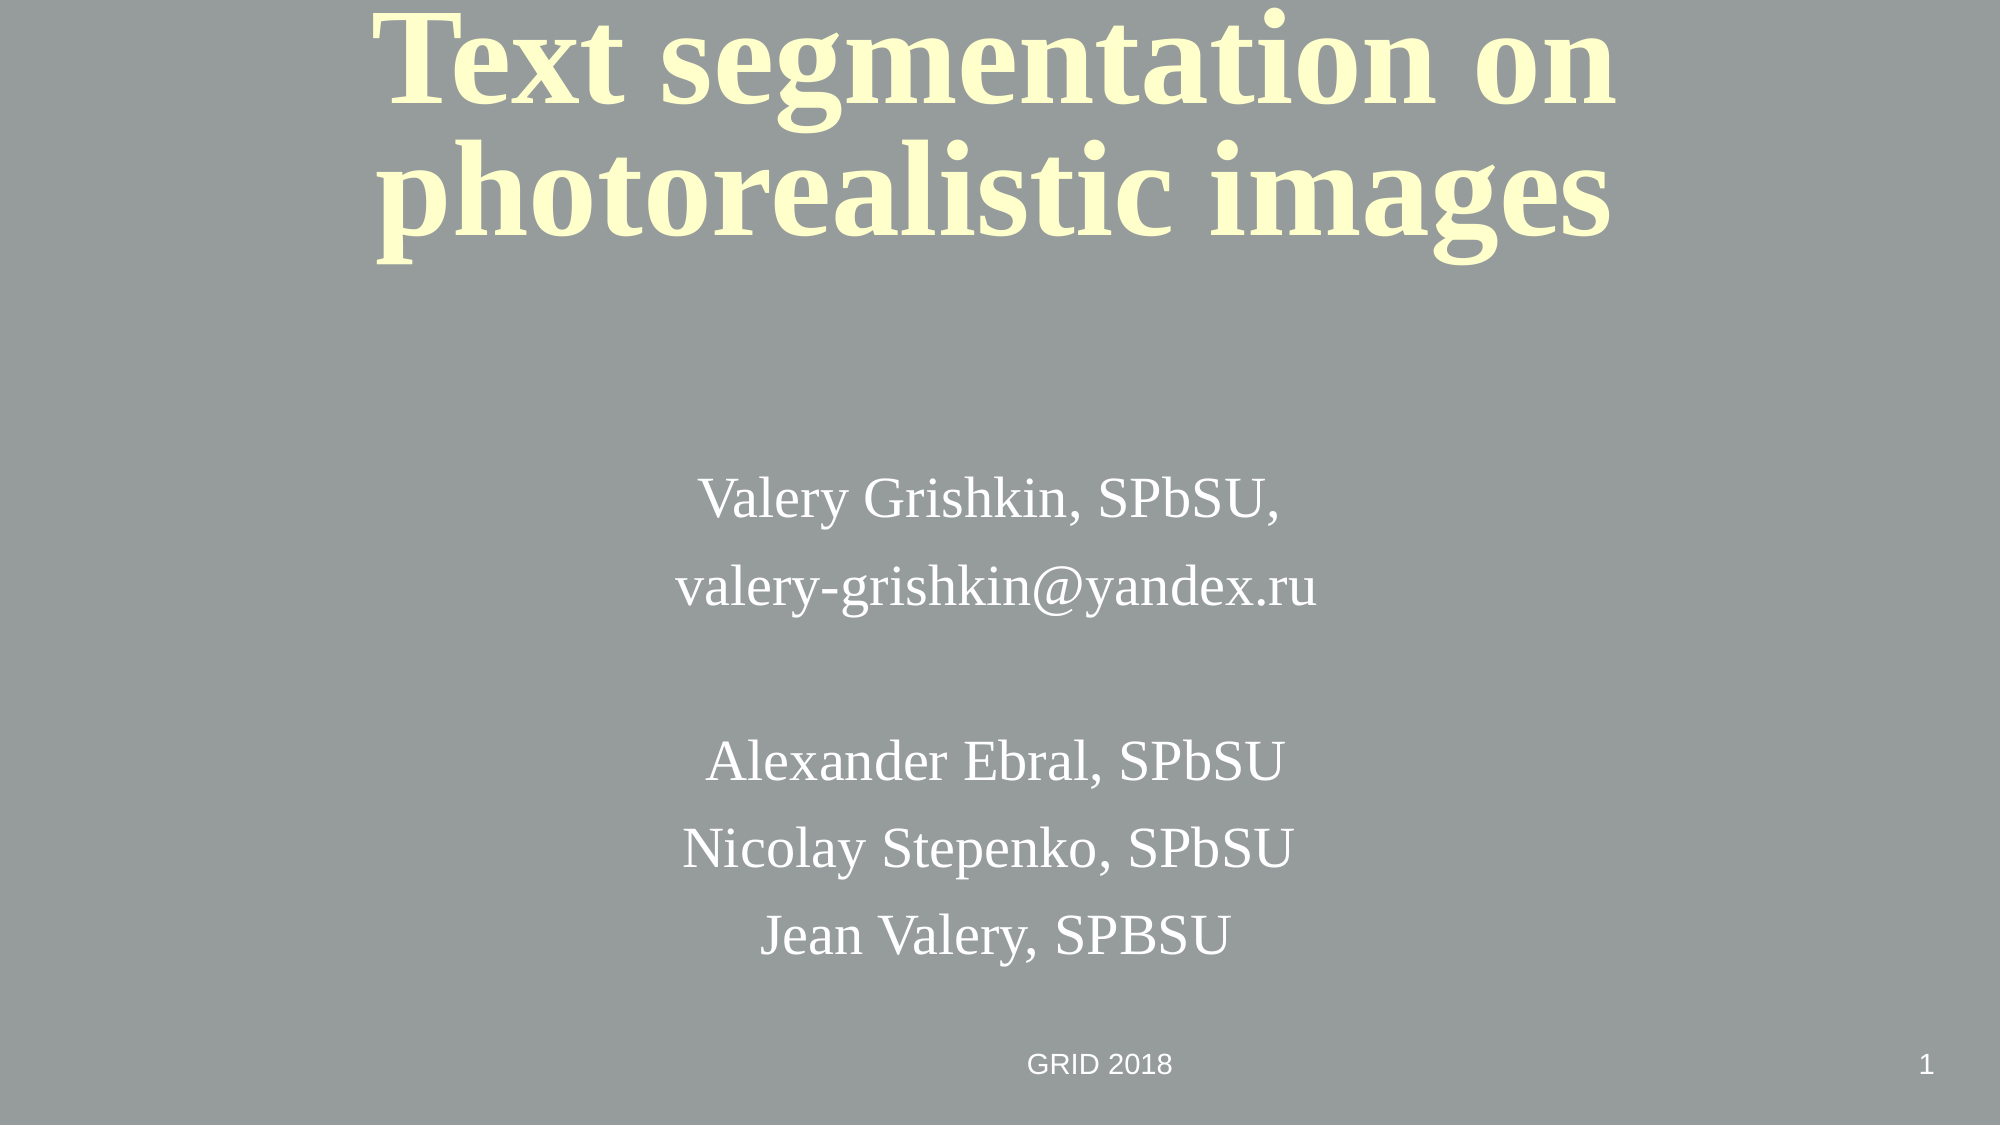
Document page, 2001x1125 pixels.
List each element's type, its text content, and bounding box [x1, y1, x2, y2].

subtitle Valery Grishkin, SPbSU, valery-grishkin@yandex.ru Alexander Ebral, SPbSU Nicolay Stepenko, SPbSU Jean Valery, SPBSU [247, 434, 1746, 1012]
title Text segmentation on photorealistic images [295, 22, 1696, 435]
slide_number 1 [1533, 1025, 1950, 1100]
footer GRID 2018 [783, 1025, 1417, 1100]
